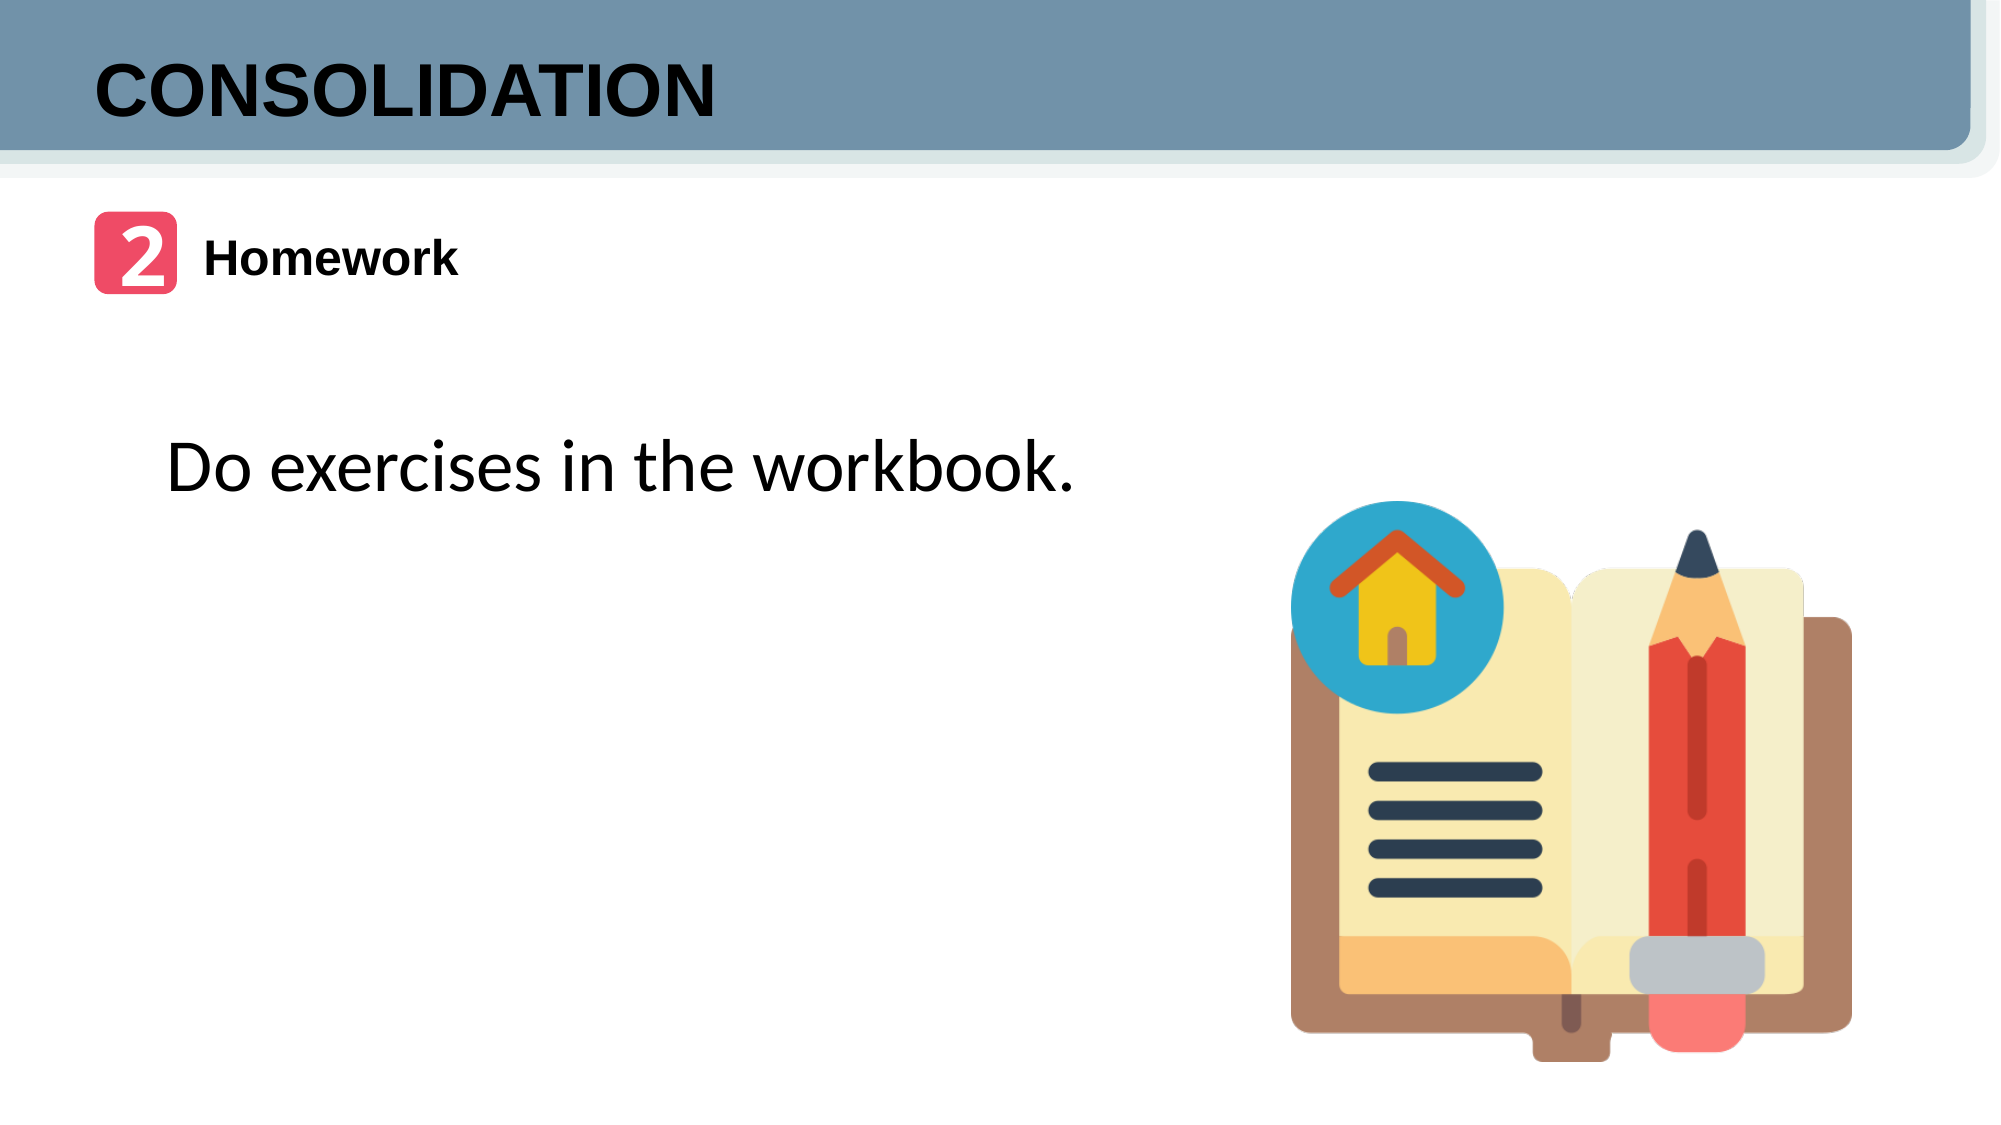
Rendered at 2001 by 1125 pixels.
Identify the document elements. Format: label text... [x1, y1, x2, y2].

picture [1291, 501, 1852, 1062]
text_box [93, 211, 104, 295]
text_box [170, 212, 178, 294]
text_box Do exercises in the workbook. [152, 364, 1489, 514]
text_box 2 [104, 196, 170, 311]
text_box Homework [188, 218, 1963, 294]
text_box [0, 0, 2000, 178]
